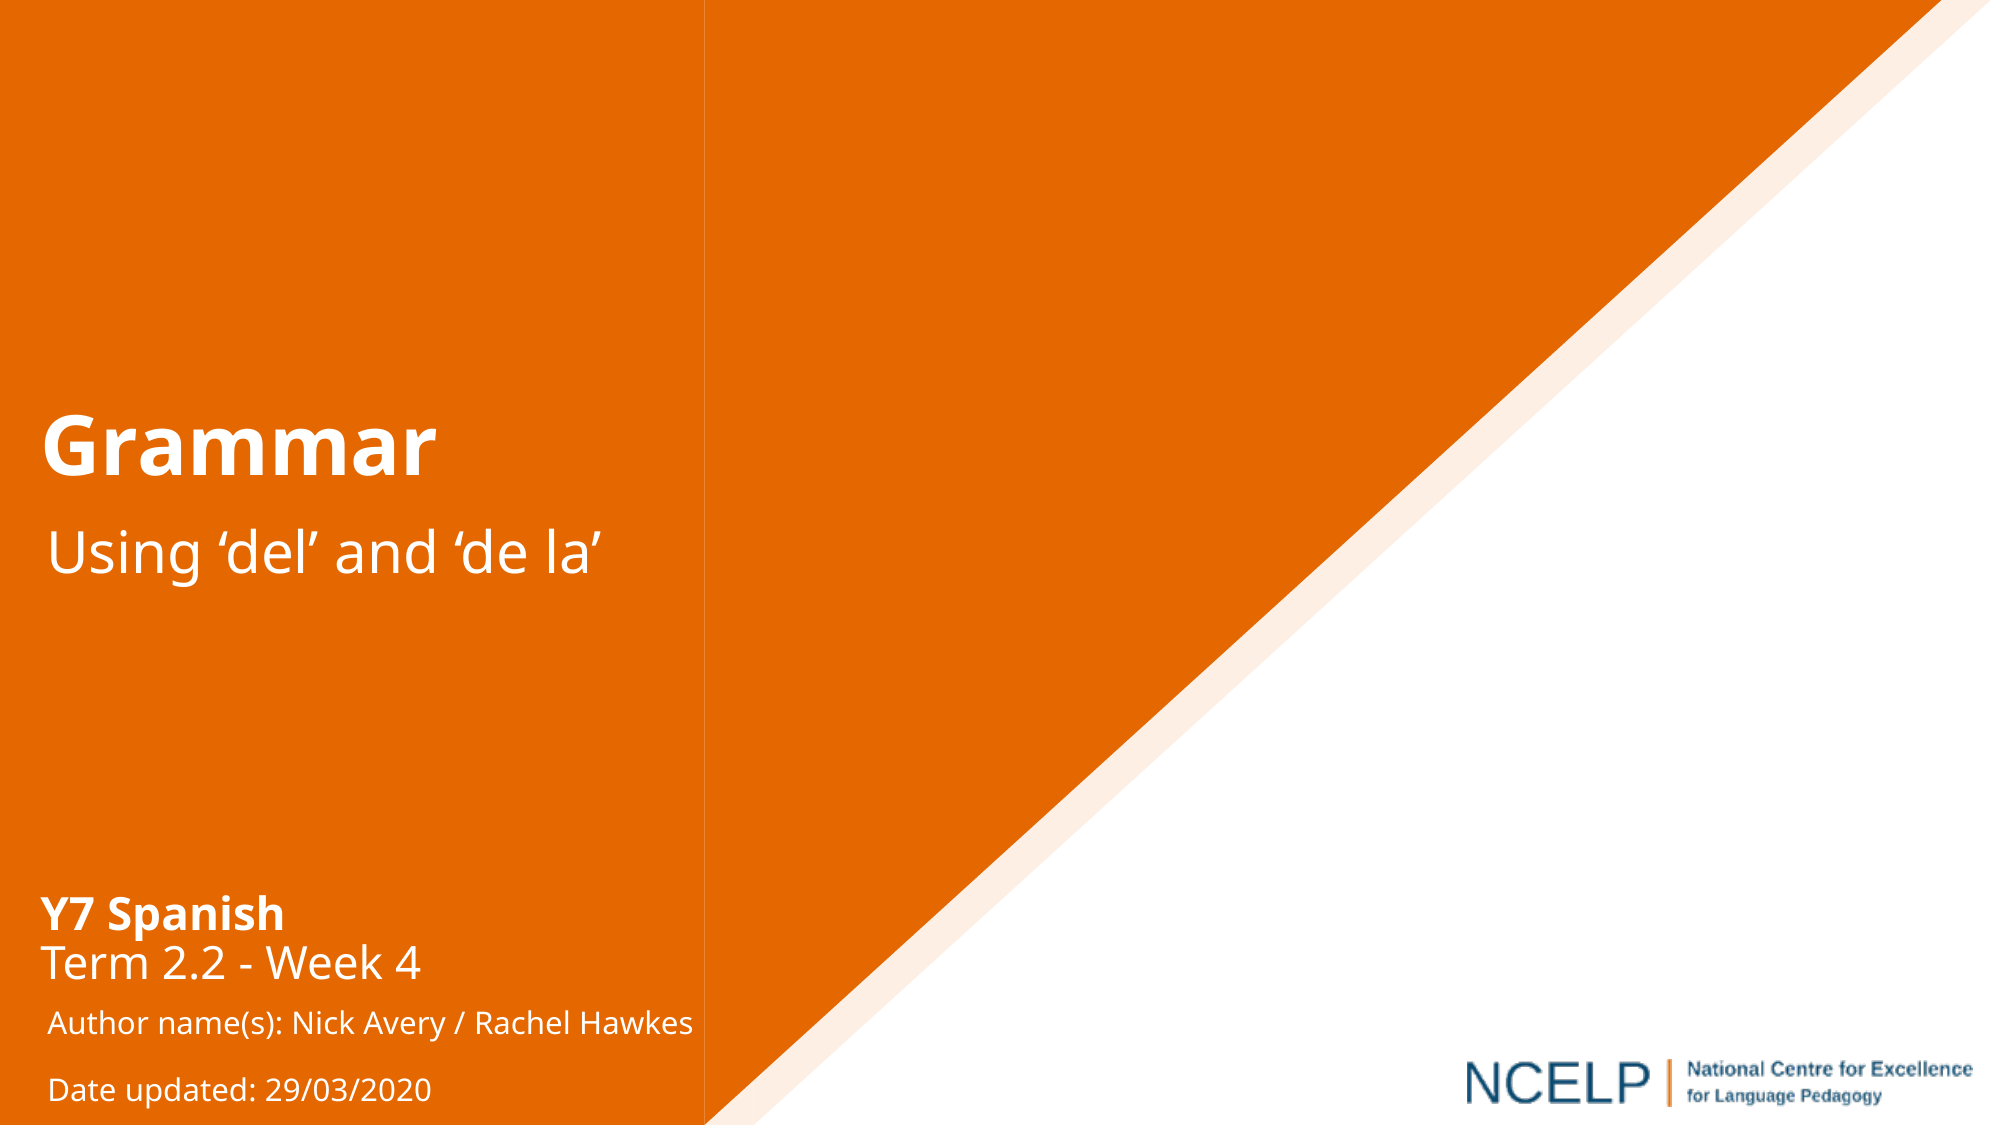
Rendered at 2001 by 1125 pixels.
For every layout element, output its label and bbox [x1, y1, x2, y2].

text_box [0, 0, 1991, 1125]
picture [1467, 1059, 1973, 1107]
